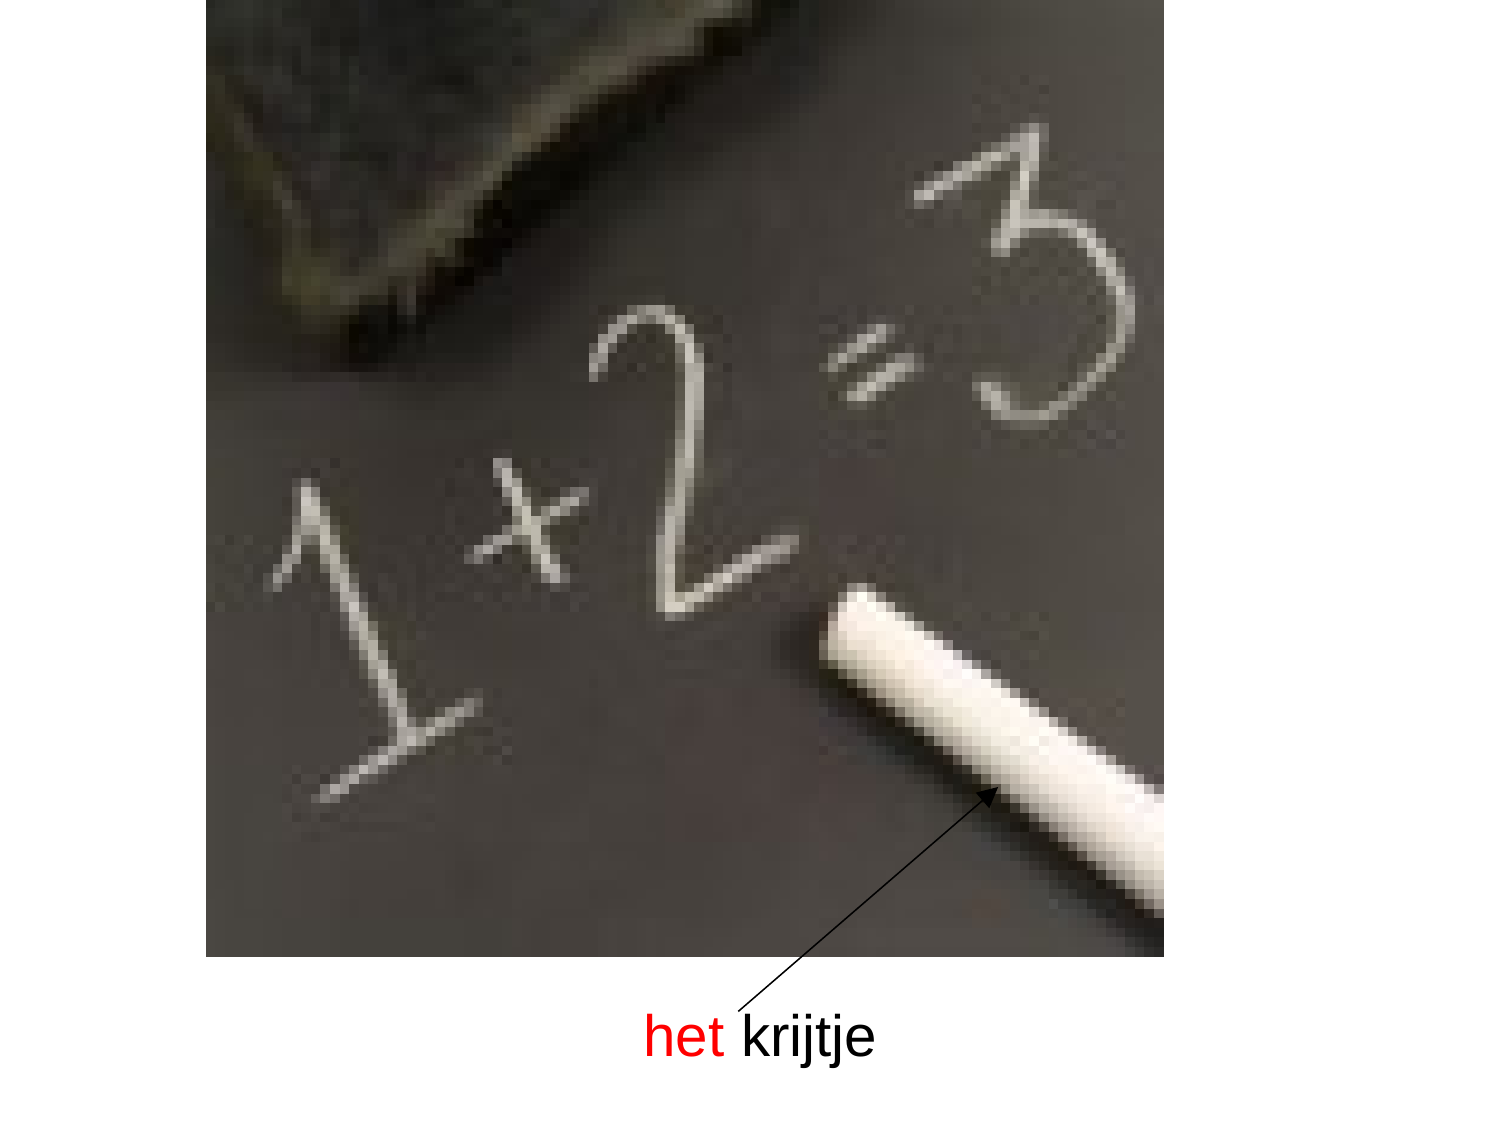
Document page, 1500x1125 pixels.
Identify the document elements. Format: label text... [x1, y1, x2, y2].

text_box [738, 786, 999, 1012]
text_box het krijtje [628, 990, 895, 1077]
picture [206, 0, 1164, 958]
